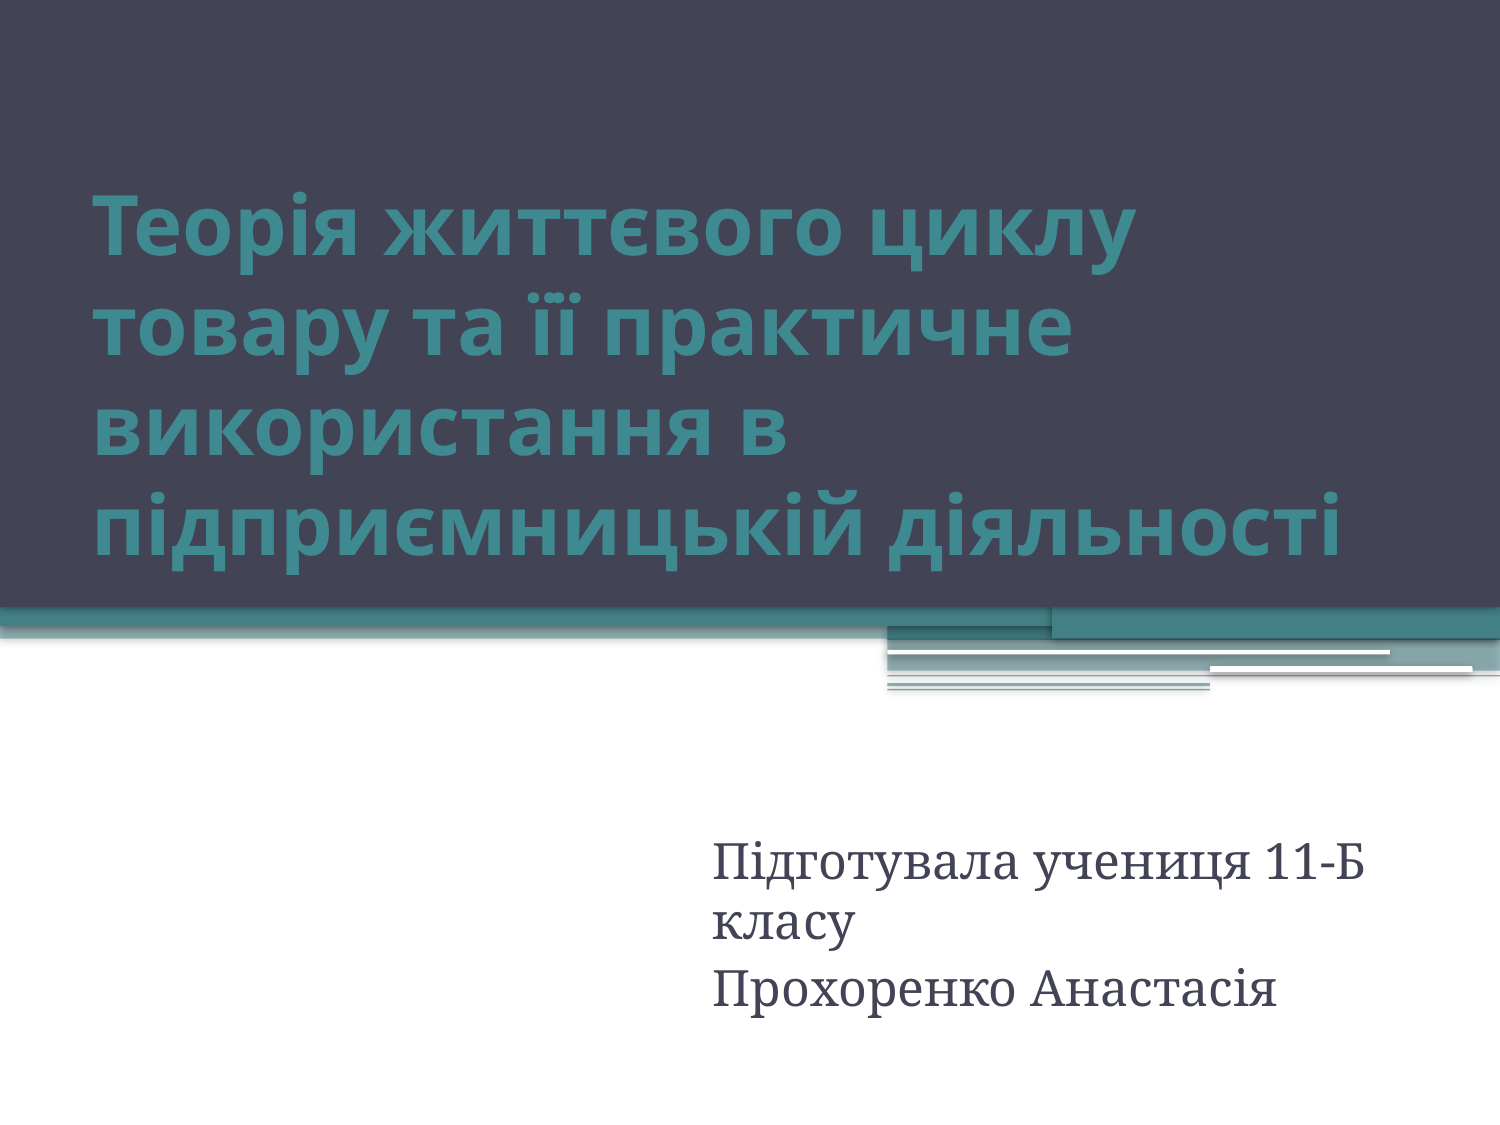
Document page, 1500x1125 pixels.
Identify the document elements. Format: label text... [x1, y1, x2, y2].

subtitle Підготувала учениця 11-Б класу Прохоренко Анастасія [687, 822, 1500, 1110]
title Теорія життєвого циклу товару та її практичне використання в підприємницькій діяльності [76, 338, 1465, 580]
